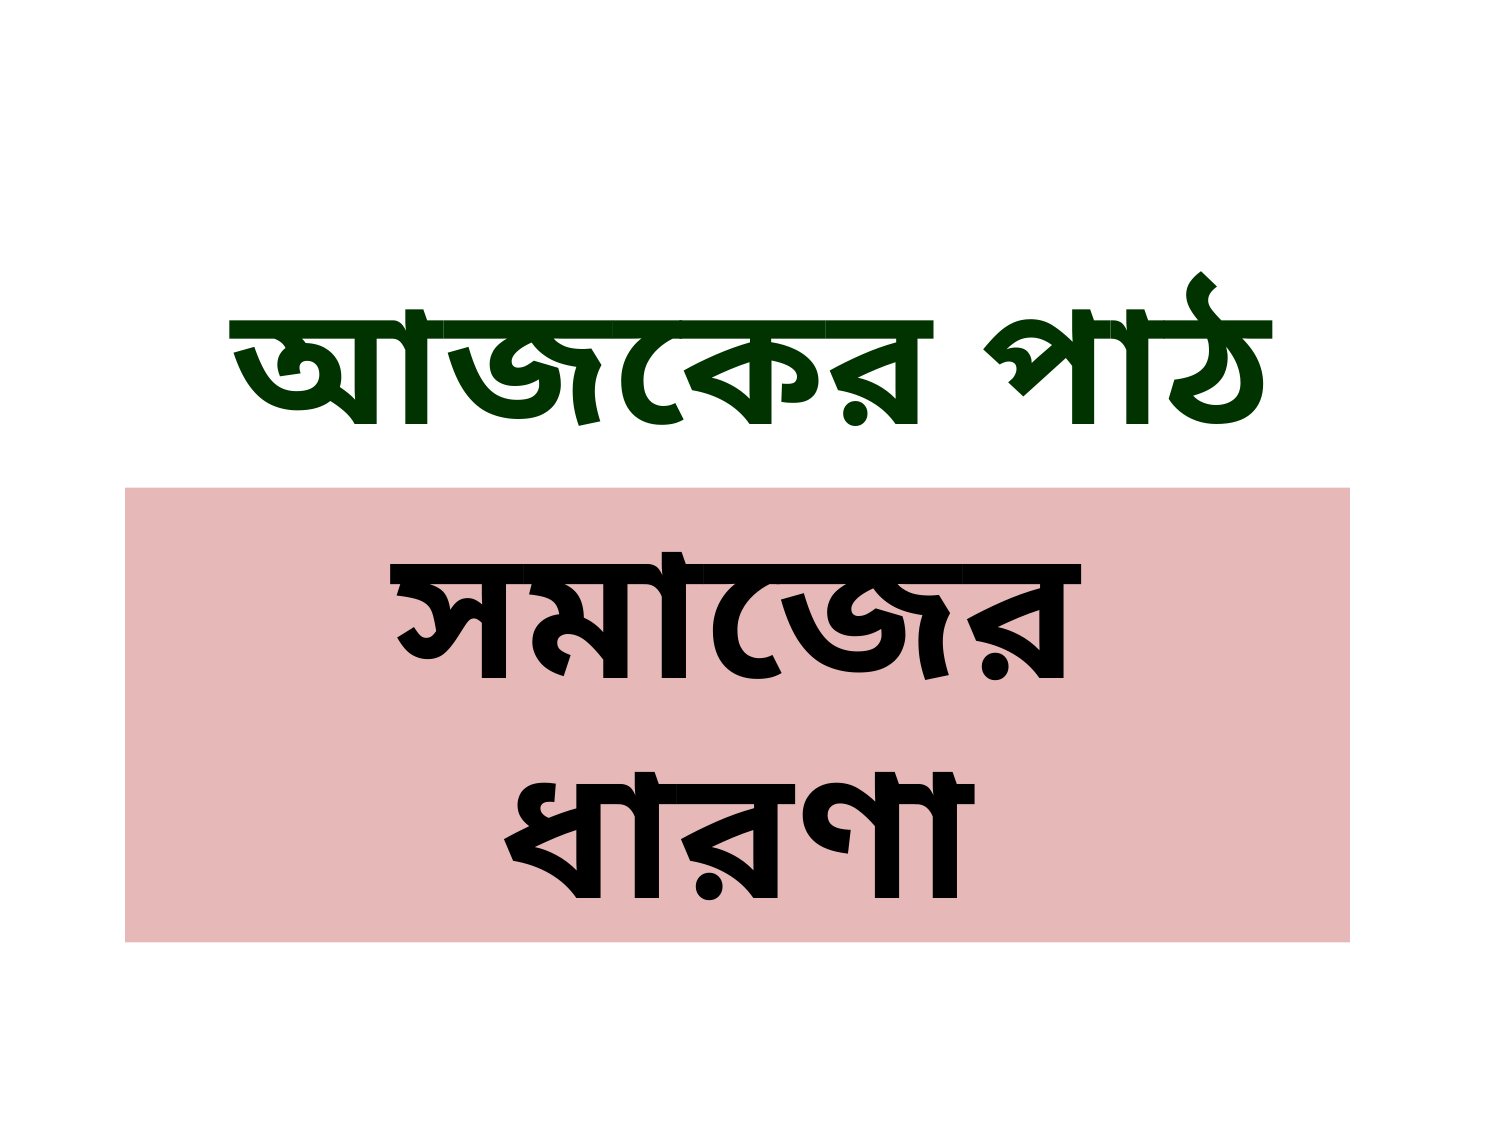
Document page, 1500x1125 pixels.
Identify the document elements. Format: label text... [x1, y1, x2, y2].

text_box সমাজের ধারণা [125, 487, 1350, 943]
text_box আজকের পাঠ [24, 249, 1500, 465]
